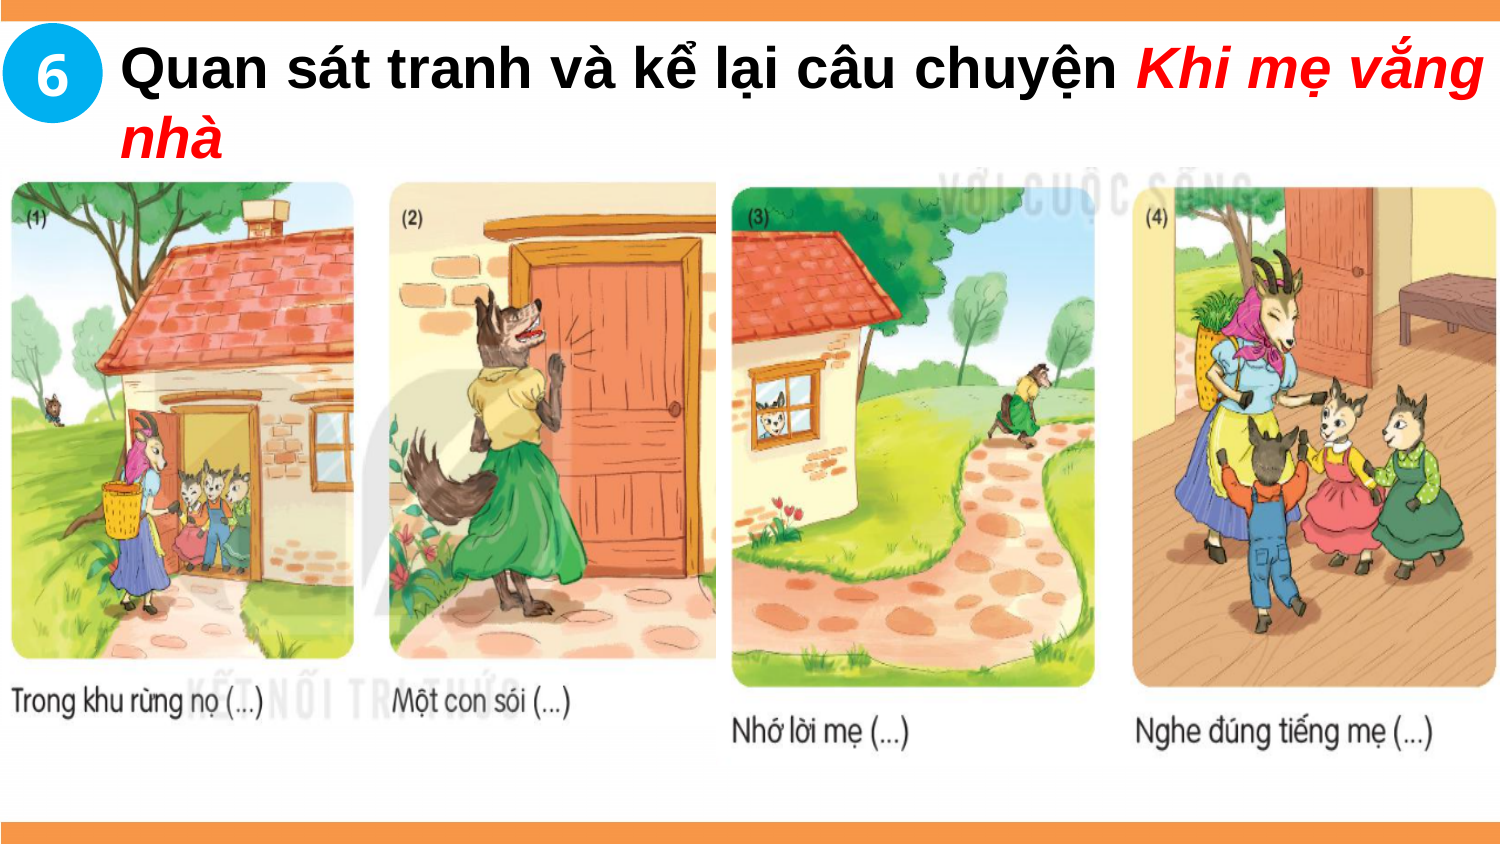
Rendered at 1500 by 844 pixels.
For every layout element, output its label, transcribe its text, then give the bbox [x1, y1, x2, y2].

picture [0, 0, 1500, 66]
picture [0, 80, 1500, 844]
text_box 6 [0, 20, 105, 126]
text_box Quan sát tranh và kể lại câu chuyện Khi mẹ vắng nhà [105, 23, 1500, 165]
